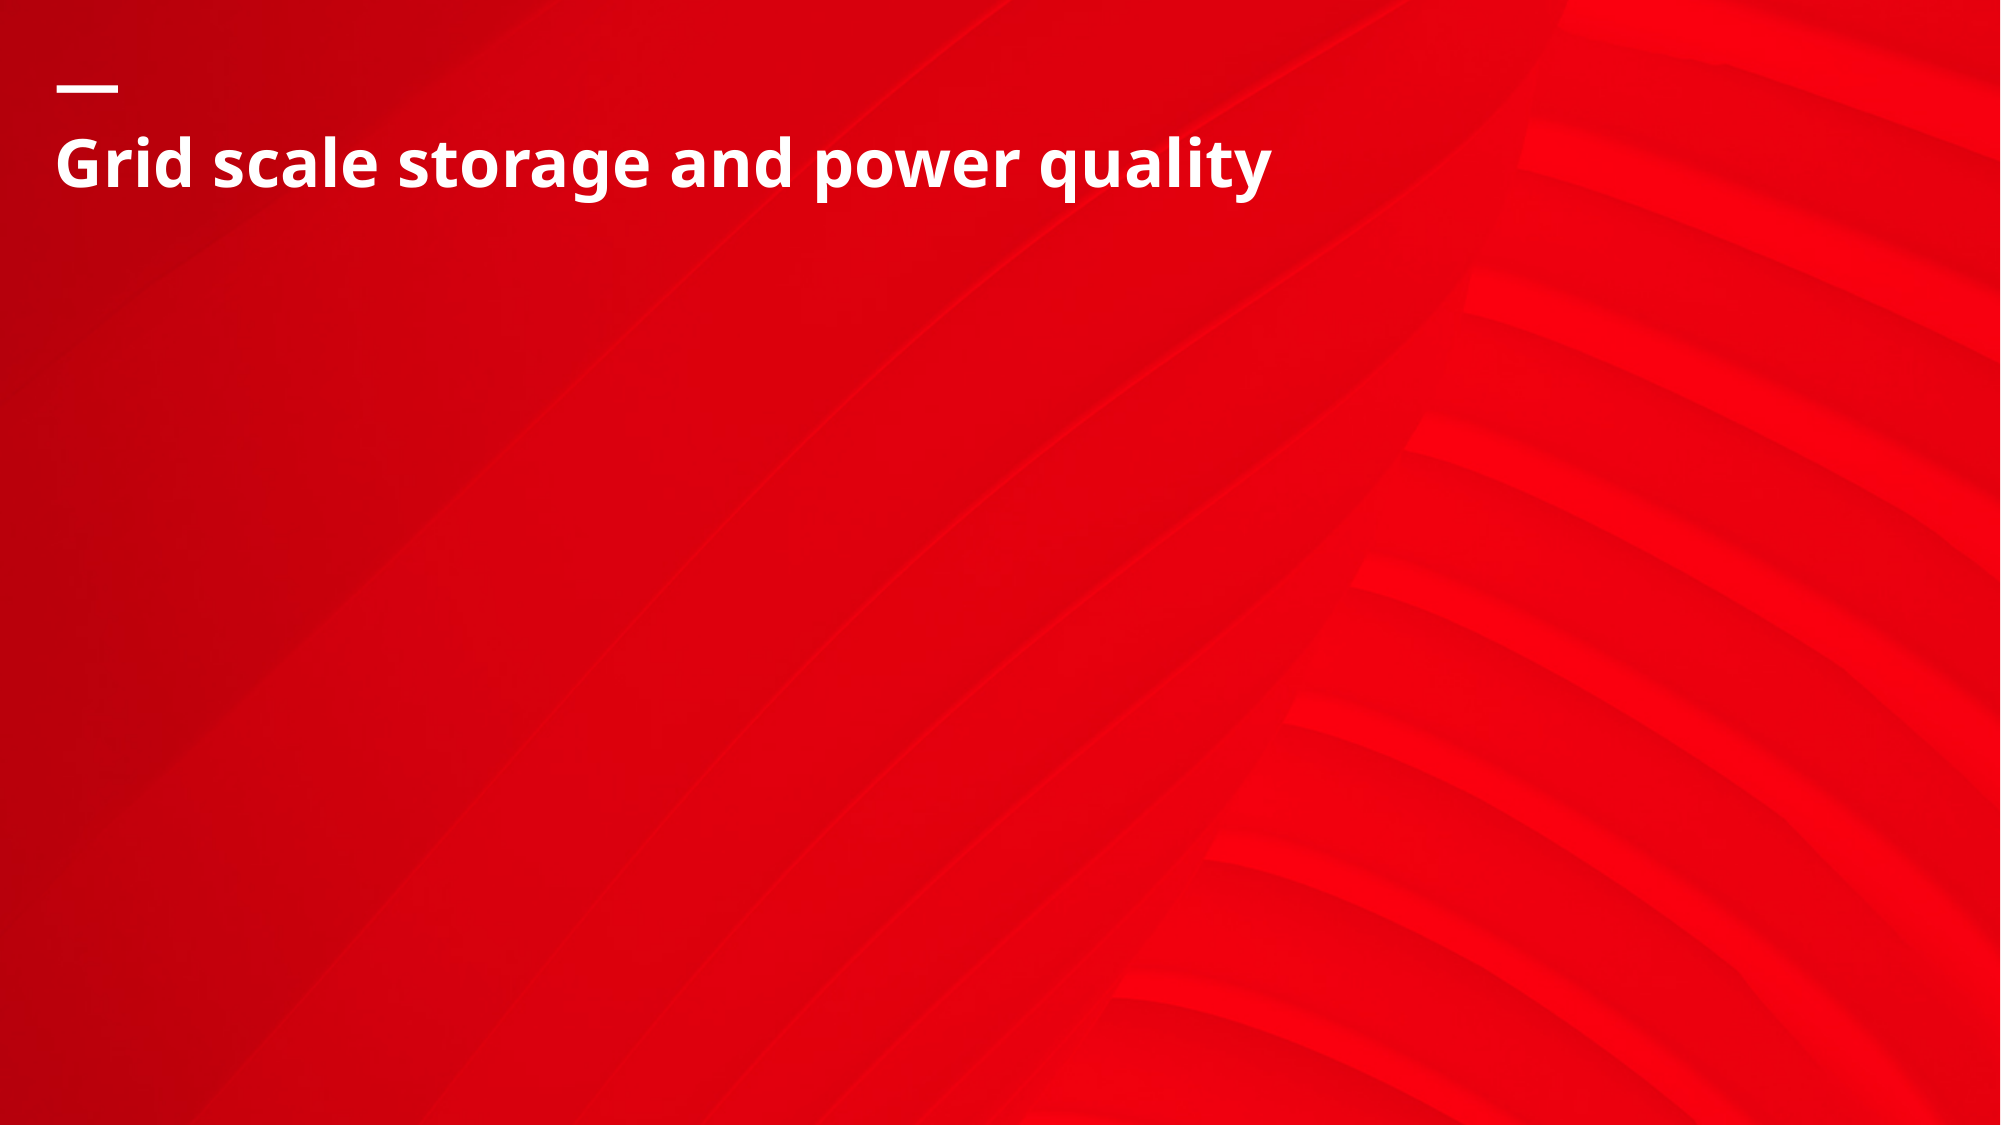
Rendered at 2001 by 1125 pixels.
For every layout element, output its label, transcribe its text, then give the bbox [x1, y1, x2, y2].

picture [0, 0, 2001, 1125]
title Grid scale storage and power quality [55, 117, 1946, 201]
